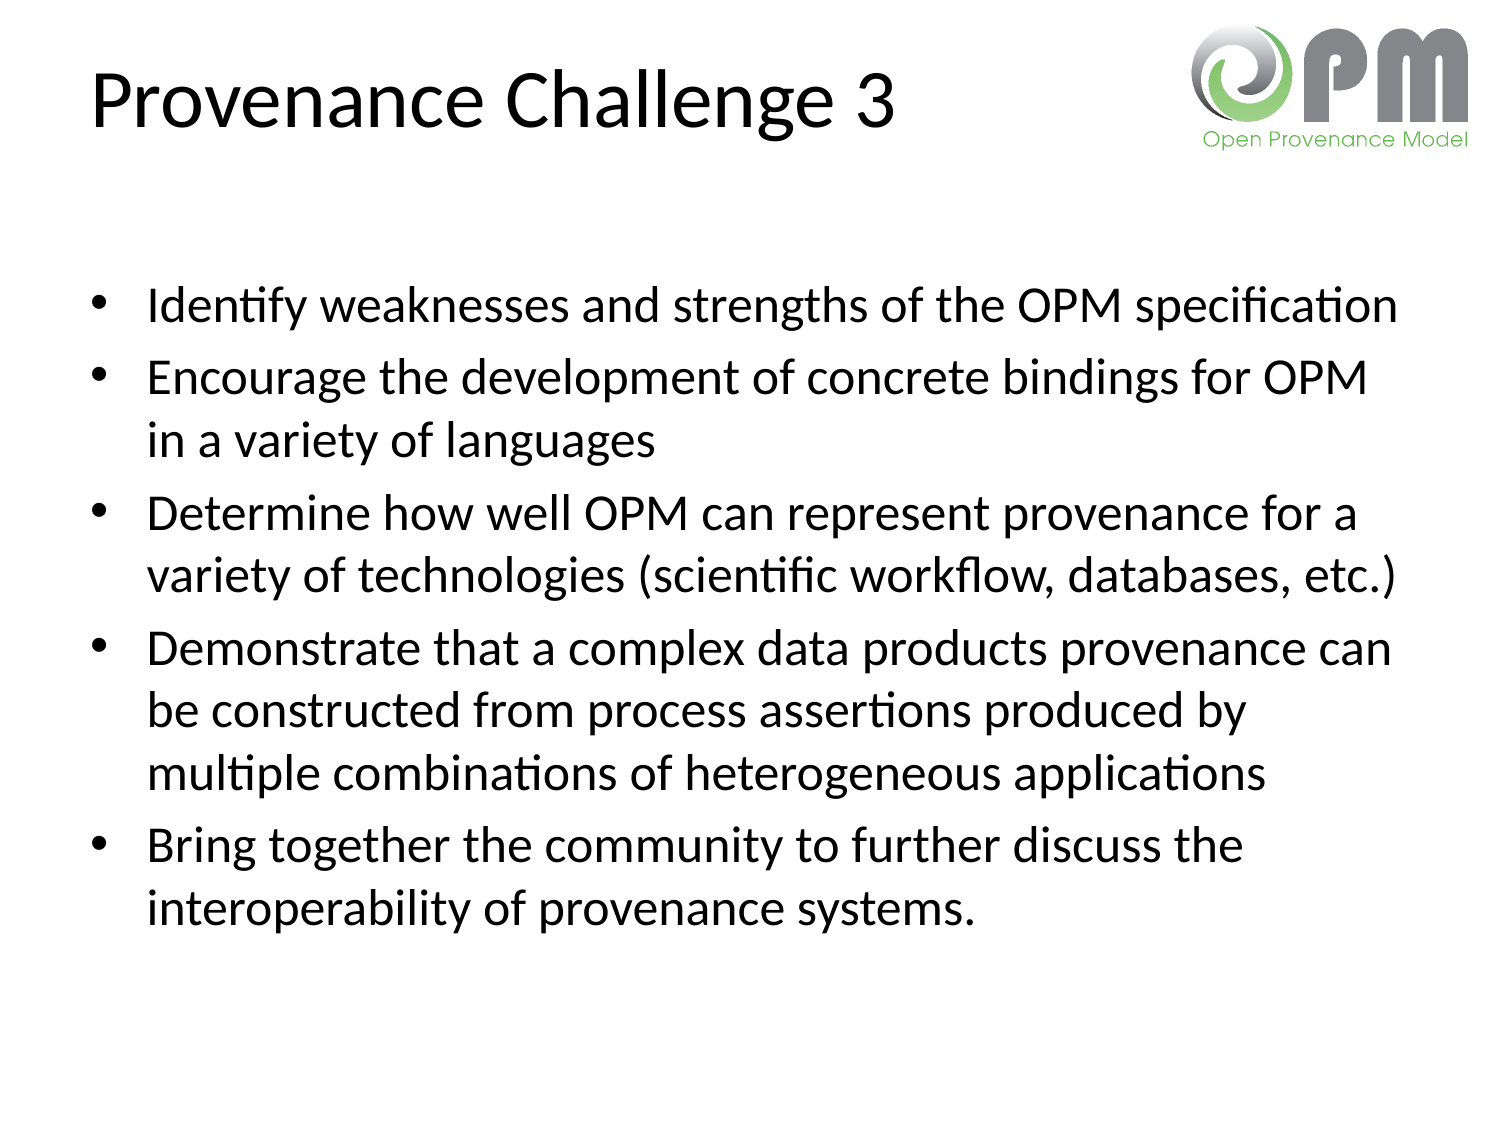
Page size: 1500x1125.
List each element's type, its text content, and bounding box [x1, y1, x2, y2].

title Provenance Challenge 3 [75, 0, 1188, 188]
picture [1188, 0, 1500, 175]
list Identify weaknesses and strengths of the OPM specification Encourage the development of concrete bindings for OPM in a variety of languages Determine how well OPM can represent provenance for a variety of technologies (scientific workflow, databases, etc.) Demonstrate that a complex data products provenance can be constructed from process assertions produced by multiple combinations of heterogeneous applications Bring together the community to further discuss the interoperability of provenance systems. [75, 262, 1425, 1005]
